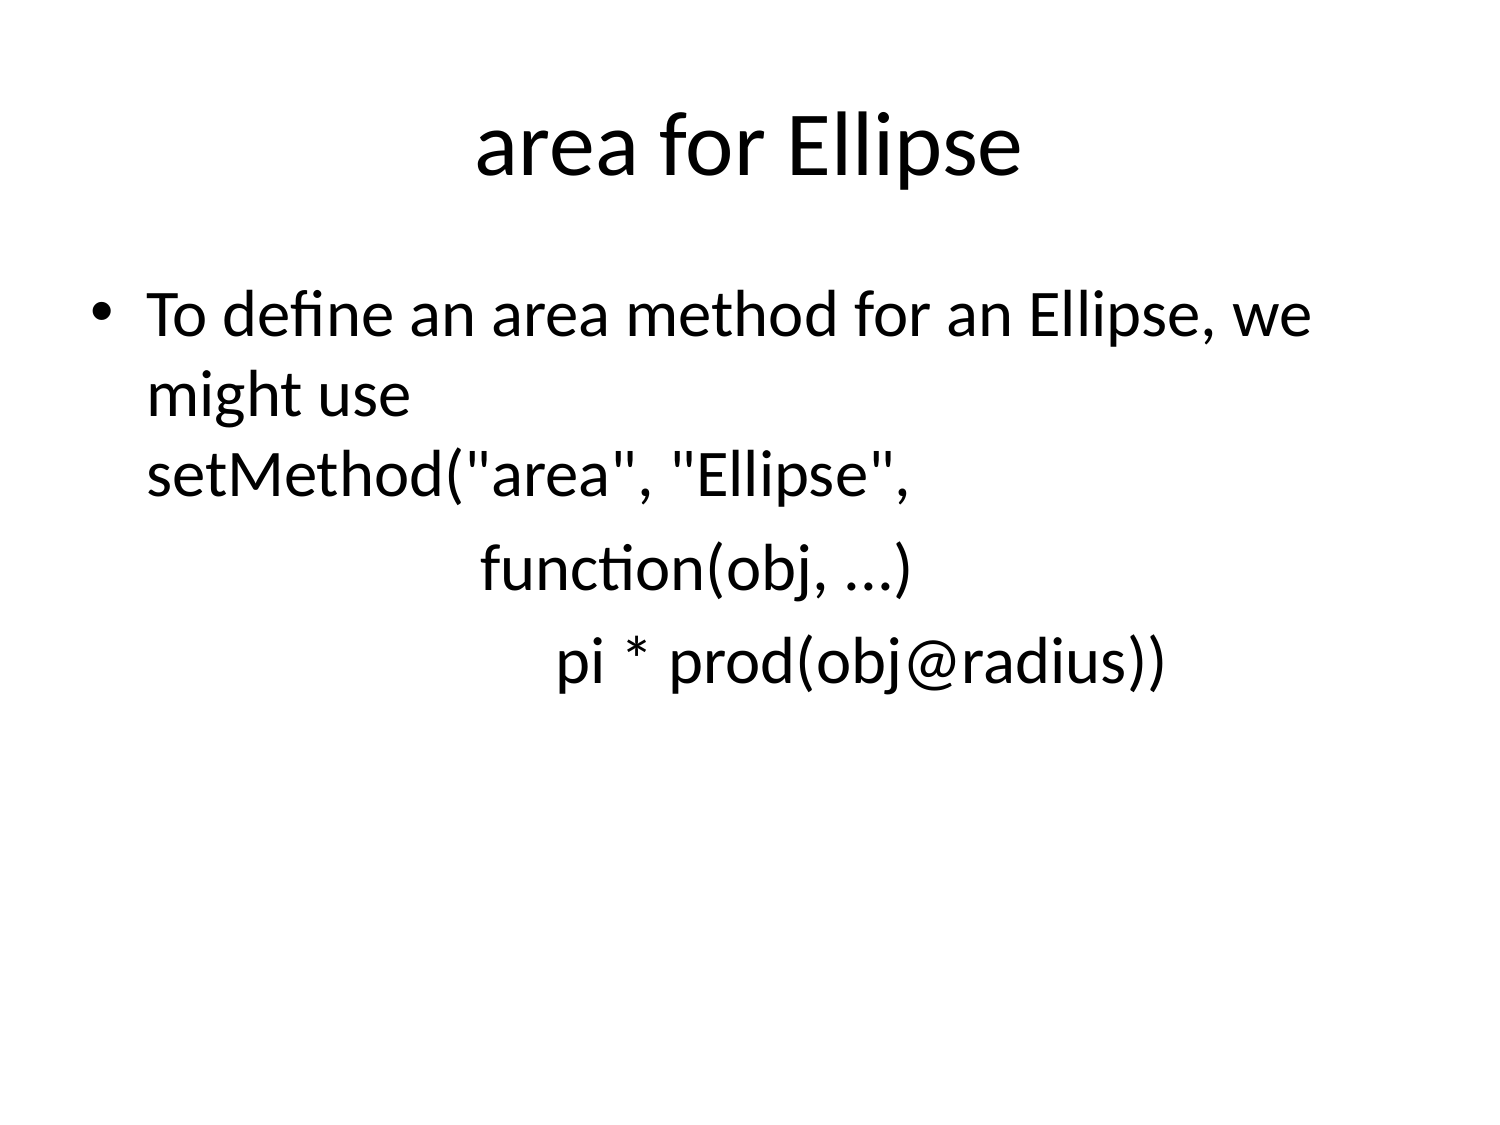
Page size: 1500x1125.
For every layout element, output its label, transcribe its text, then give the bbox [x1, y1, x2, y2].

list To define an area method for an Ellipse, we might use setMethod("area", "Ellipse", function(obj, ...) pi * prod(obj@radius)) [75, 262, 1425, 1005]
title area for Ellipse [75, 45, 1425, 233]
